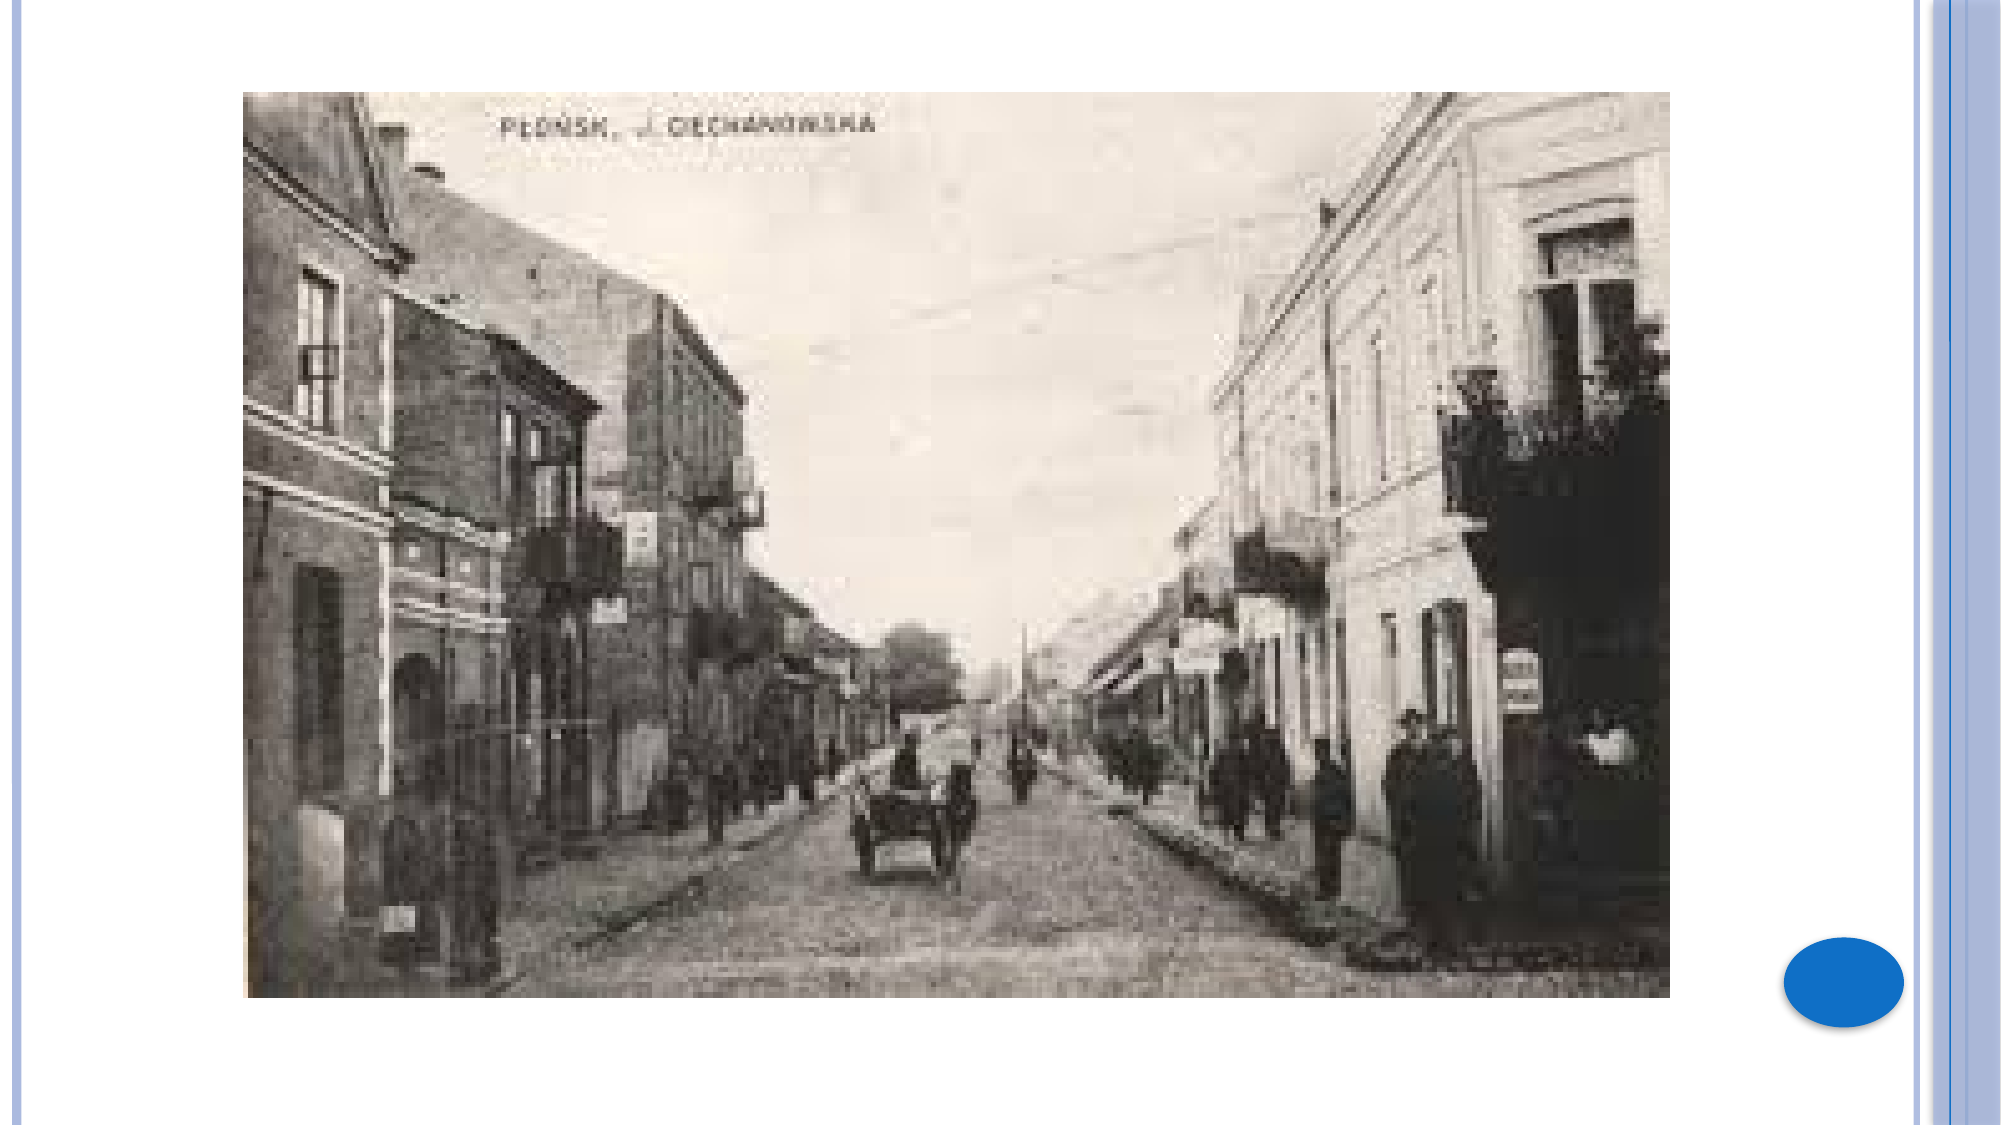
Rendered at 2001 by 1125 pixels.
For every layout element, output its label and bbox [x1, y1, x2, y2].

list [243, 92, 1670, 998]
